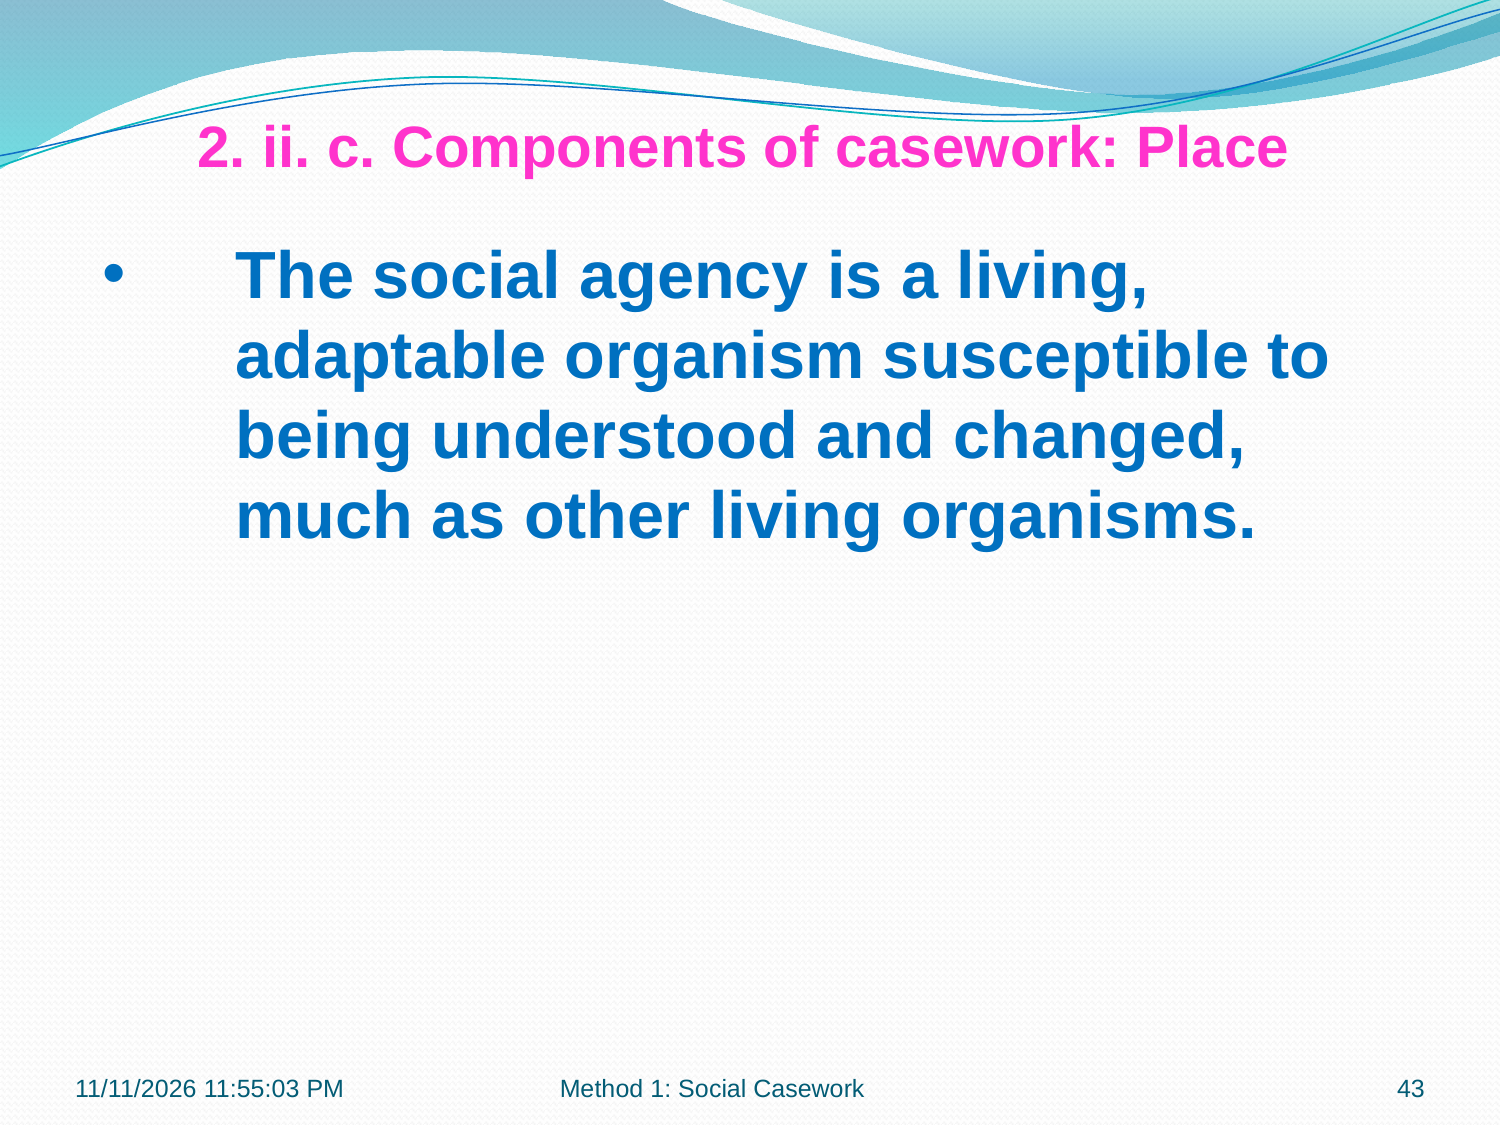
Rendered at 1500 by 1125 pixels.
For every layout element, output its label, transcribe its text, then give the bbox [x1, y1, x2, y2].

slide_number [75, 1042, 425, 1103]
slide_number 43 [1299, 1042, 1425, 1103]
footer Method 1: Social Casework [437, 1042, 988, 1103]
text_box 2. ii. c. Components of casework: Place [62, 99, 1425, 188]
text_box The social agency is a living, adaptable organism susceptible to being understood and changed, much as other living organisms. [87, 224, 1413, 1025]
